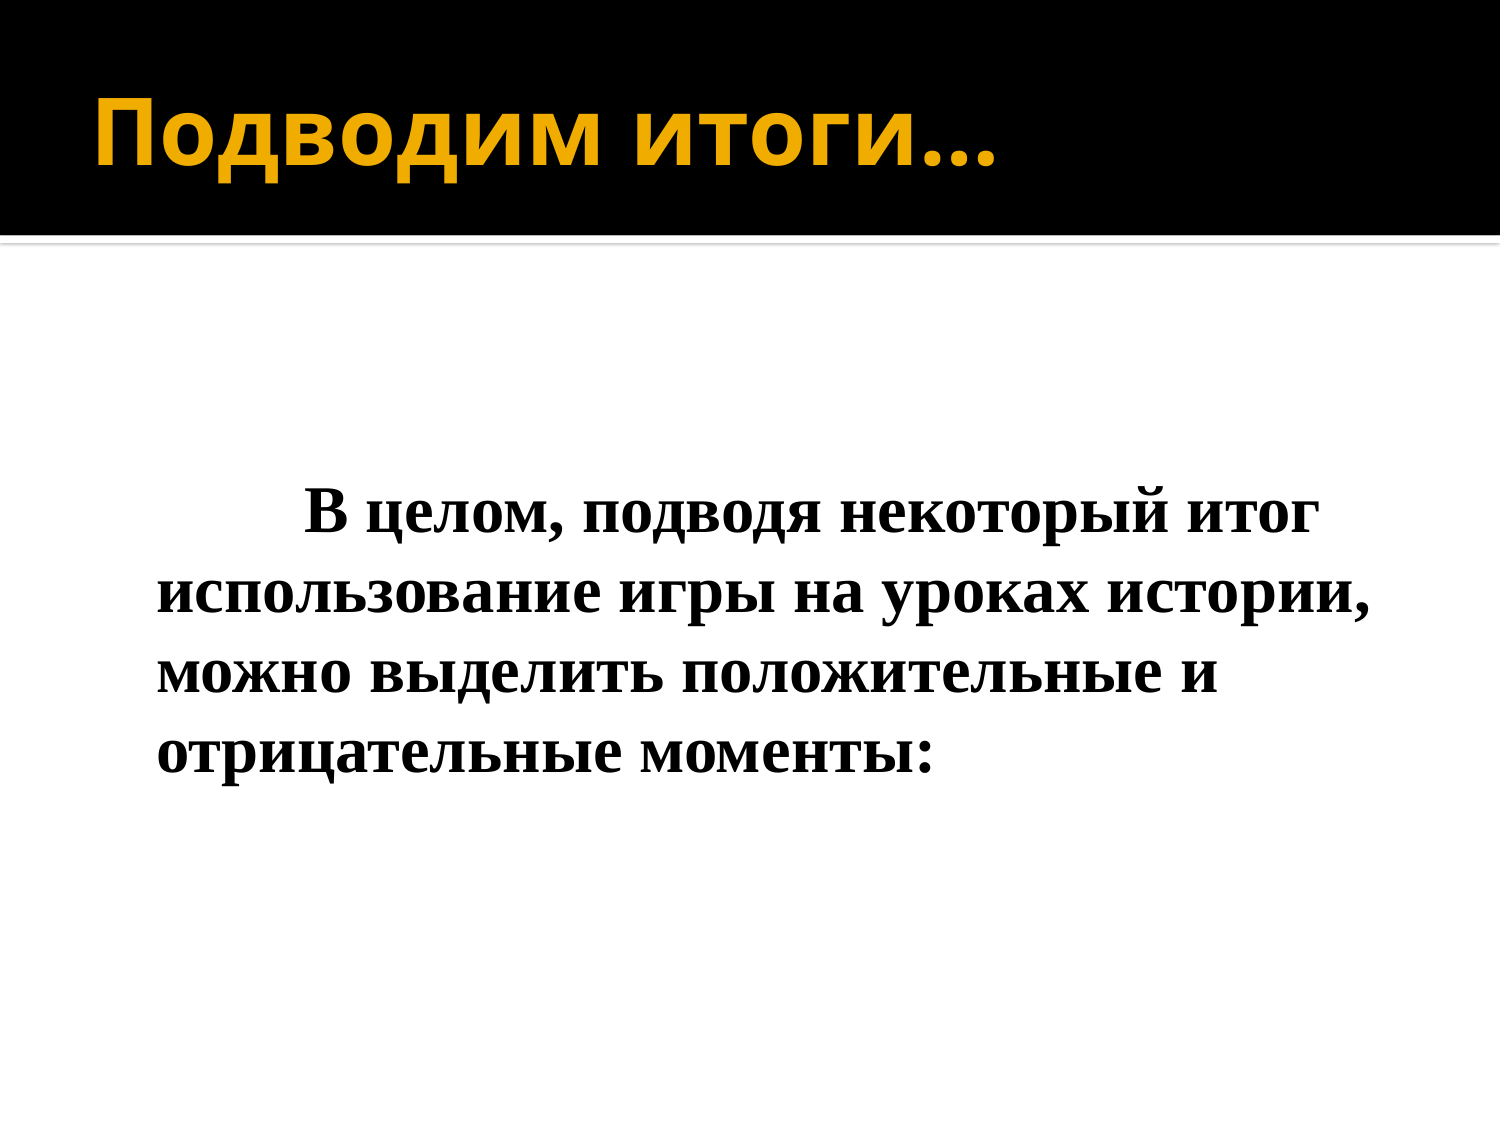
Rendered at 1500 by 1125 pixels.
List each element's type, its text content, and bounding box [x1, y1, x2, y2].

title Подводим итоги… [75, 25, 1425, 231]
list В целом, подводя некоторый итог использование игры на уроках истории, можно выделить положительные и отрицательные моменты: [75, 291, 1425, 1050]
